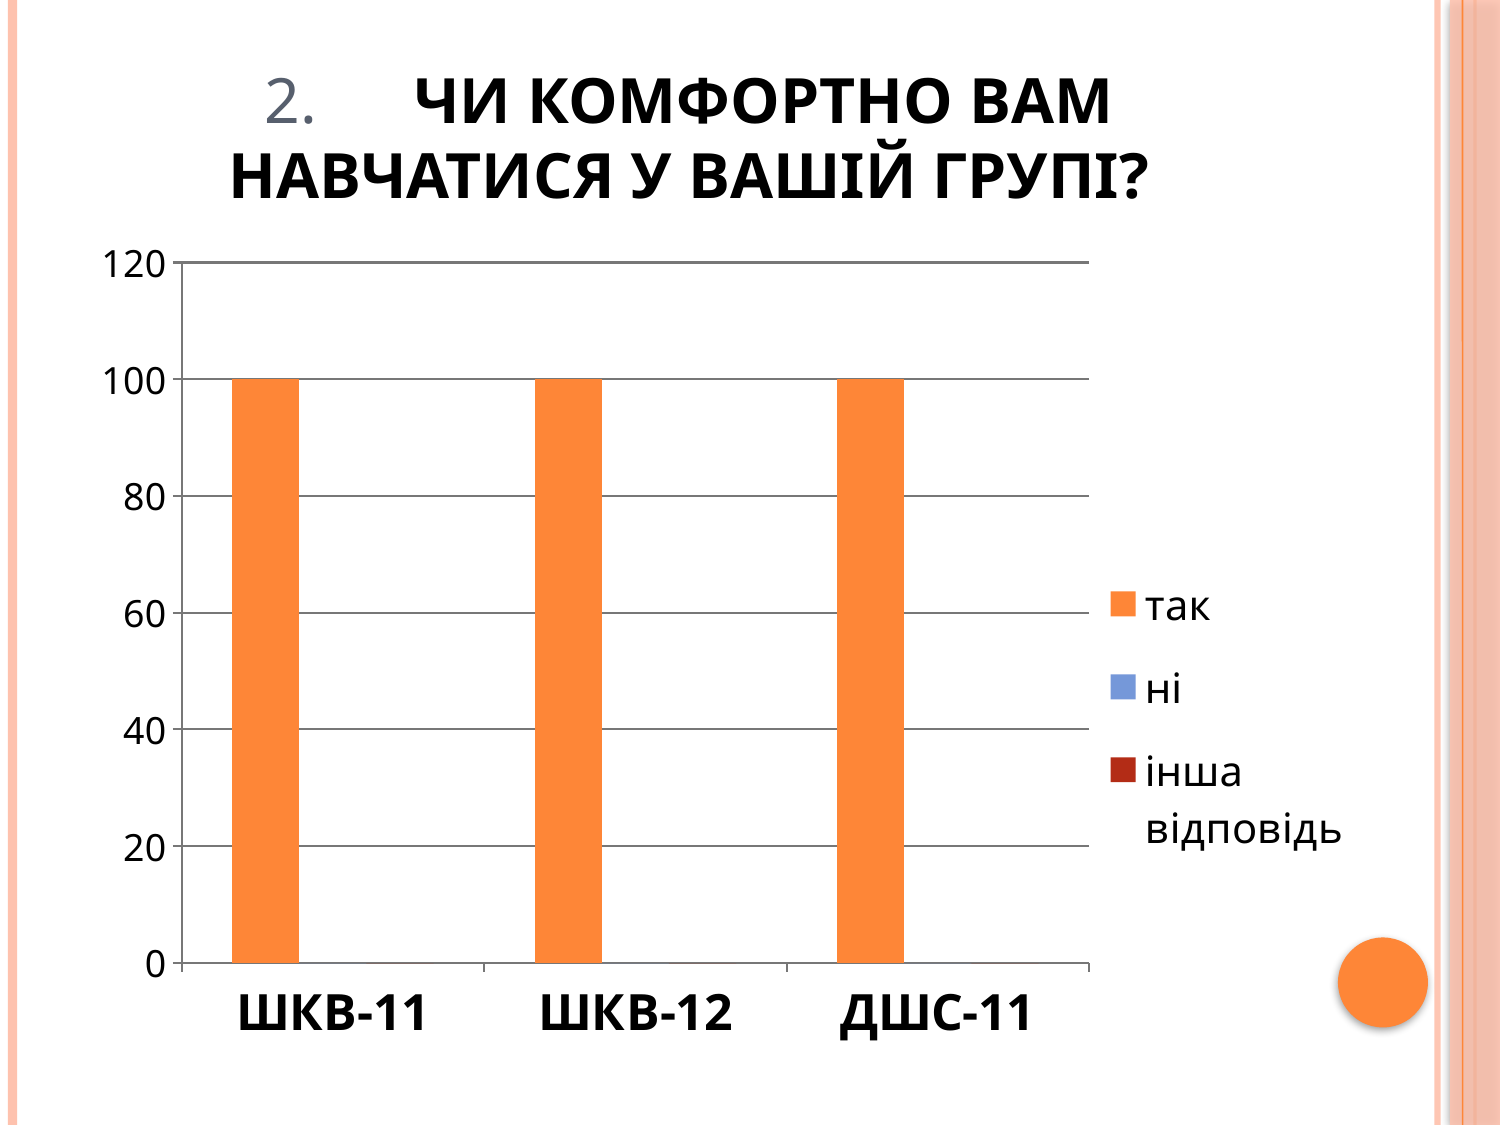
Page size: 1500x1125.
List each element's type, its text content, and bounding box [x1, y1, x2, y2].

chart [74, 219, 1389, 1063]
title 2. Чи комфортно Вам навчатися у Вашій групі? [76, 30, 1302, 216]
